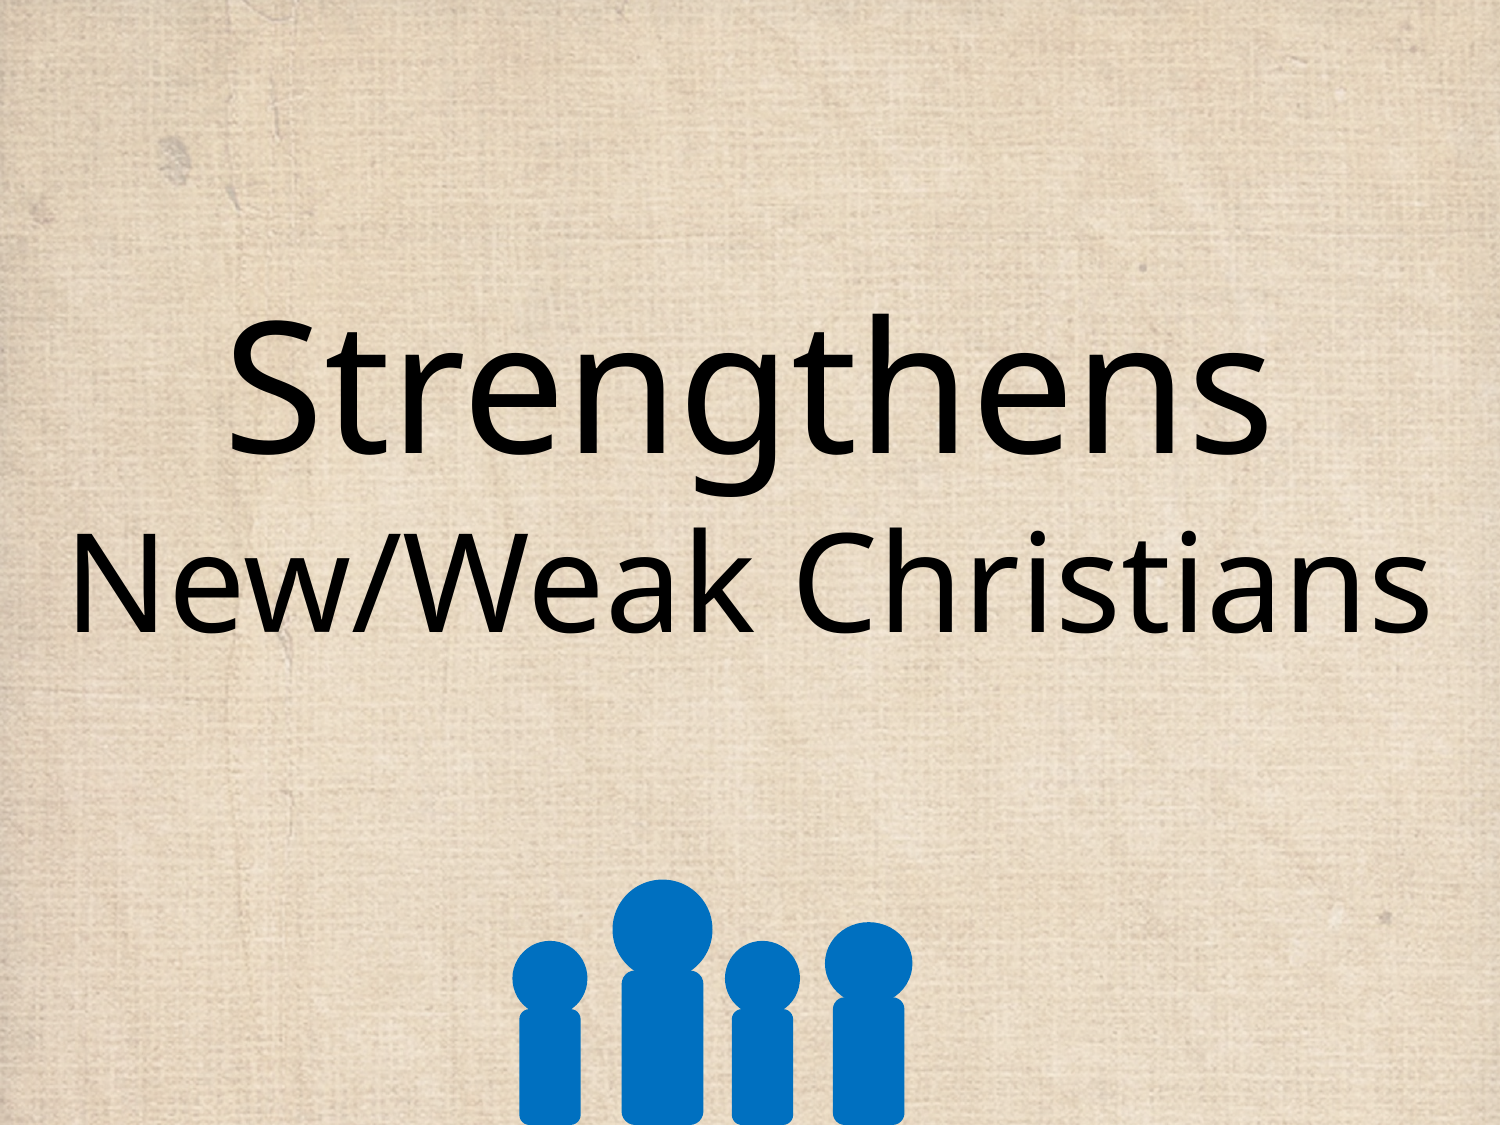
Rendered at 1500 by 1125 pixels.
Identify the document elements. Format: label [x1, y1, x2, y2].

picture [0, 0, 1500, 1125]
text_box [612, 879, 713, 1125]
text_box [824, 921, 913, 1125]
text_box [724, 940, 801, 1125]
text_box [512, 940, 588, 1125]
